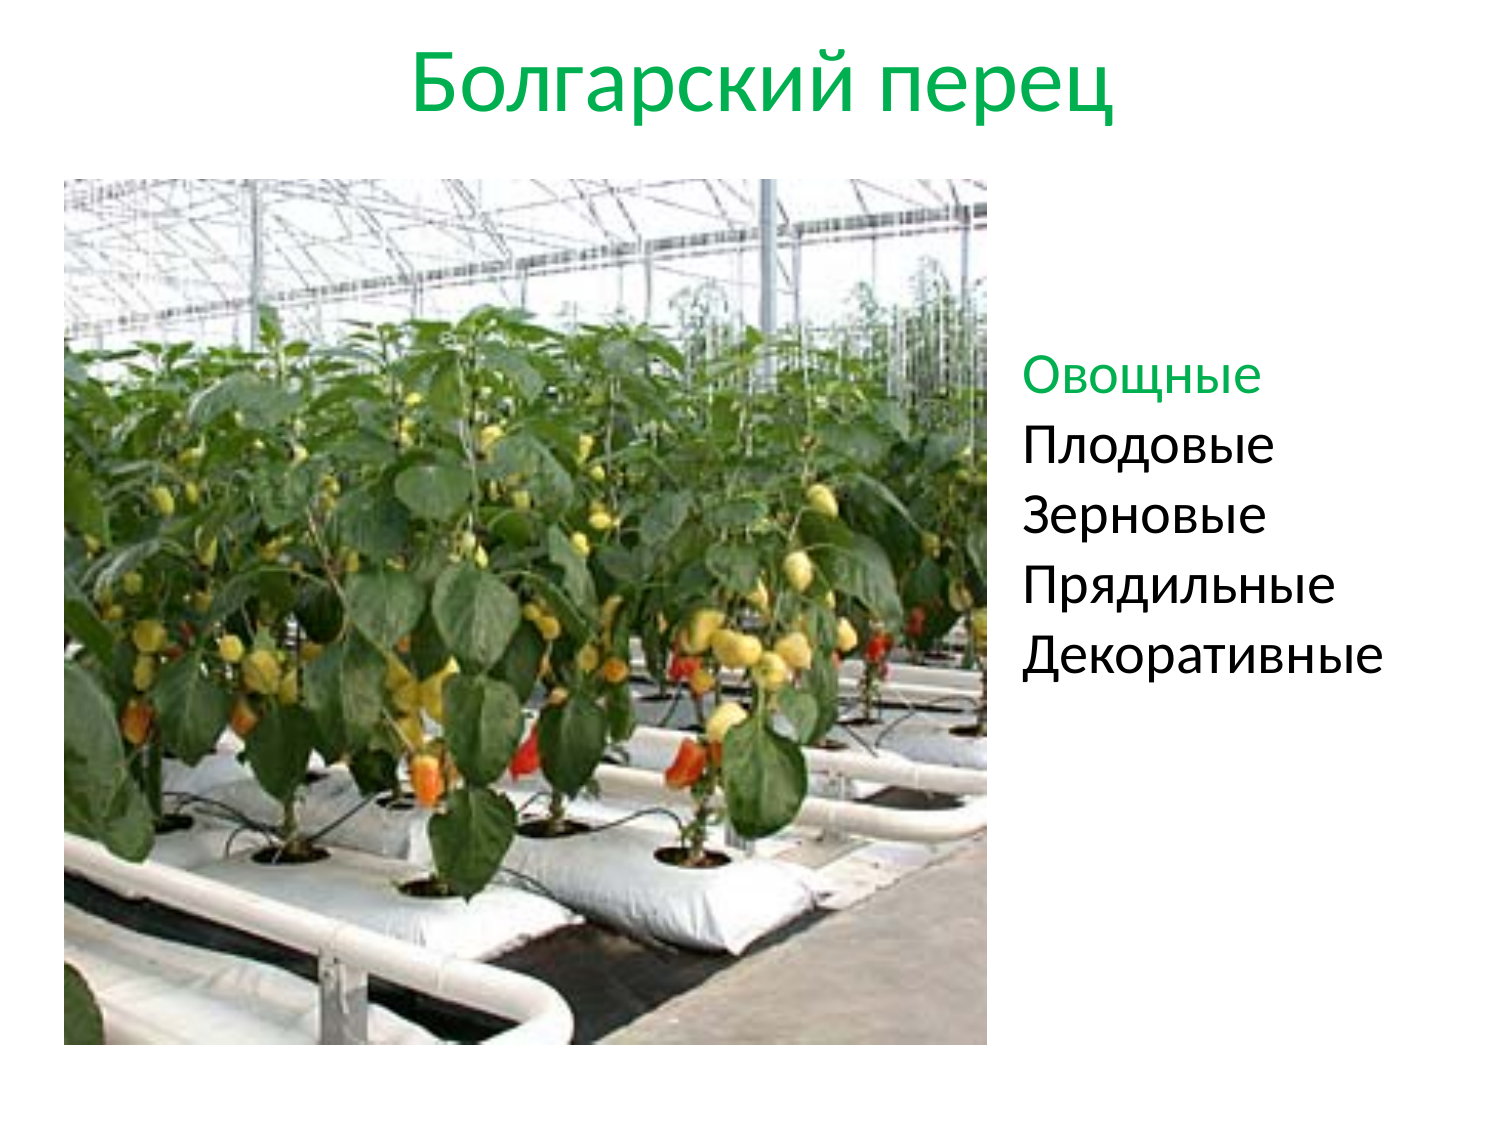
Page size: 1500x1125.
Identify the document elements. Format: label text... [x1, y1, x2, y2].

text_box Овощные Плодовые Зерновые Прядильные Декоративные [1007, 328, 1442, 763]
picture [64, 178, 987, 1046]
list [1009, 312, 1451, 1000]
title Болгарский перец [75, 0, 1451, 149]
